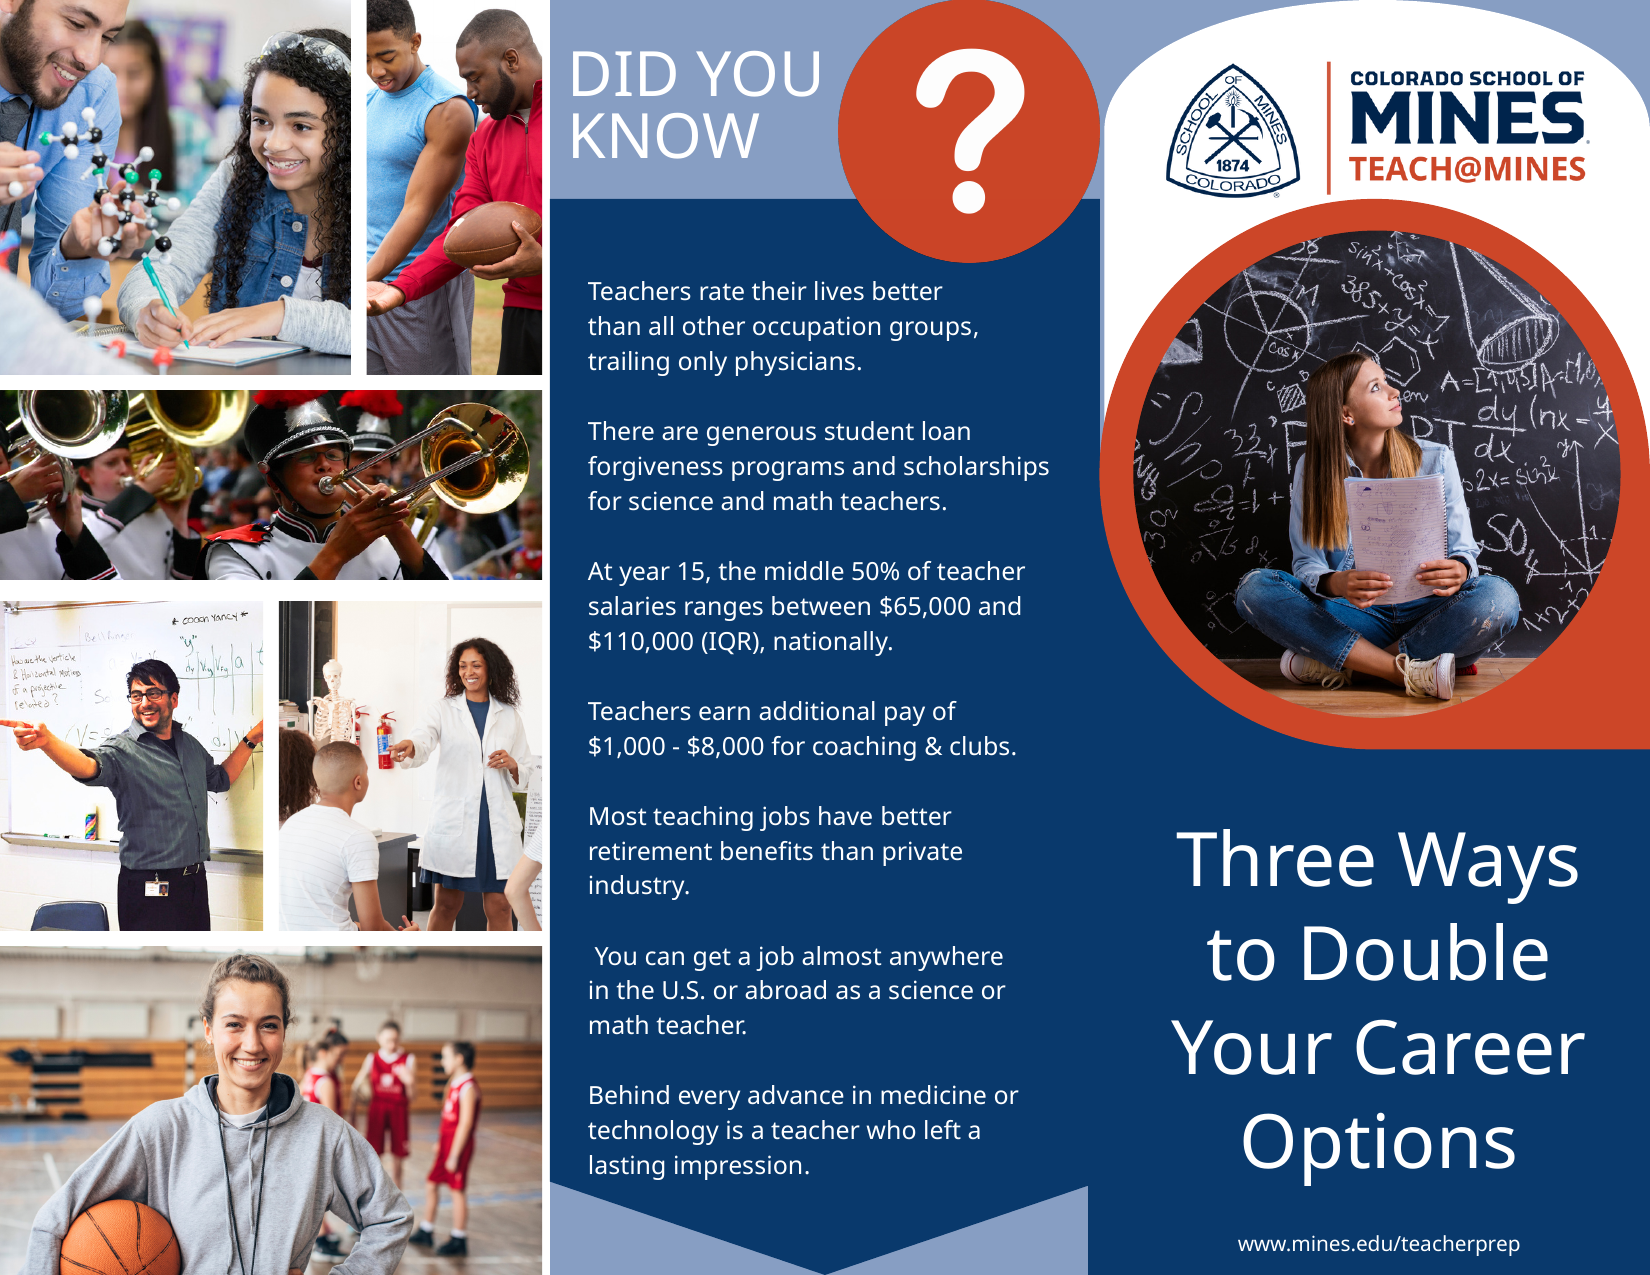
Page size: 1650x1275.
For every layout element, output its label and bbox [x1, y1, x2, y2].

text_box [1104, 0, 1650, 198]
text_box [0, 601, 543, 1275]
picture [837, 0, 1101, 263]
text_box [0, 0, 543, 580]
picture [1144, 34, 1606, 218]
text_box [549, 198, 1094, 1275]
text_box [549, 0, 835, 198]
text_box [1099, 198, 1650, 750]
text_box [1087, 480, 1650, 1275]
